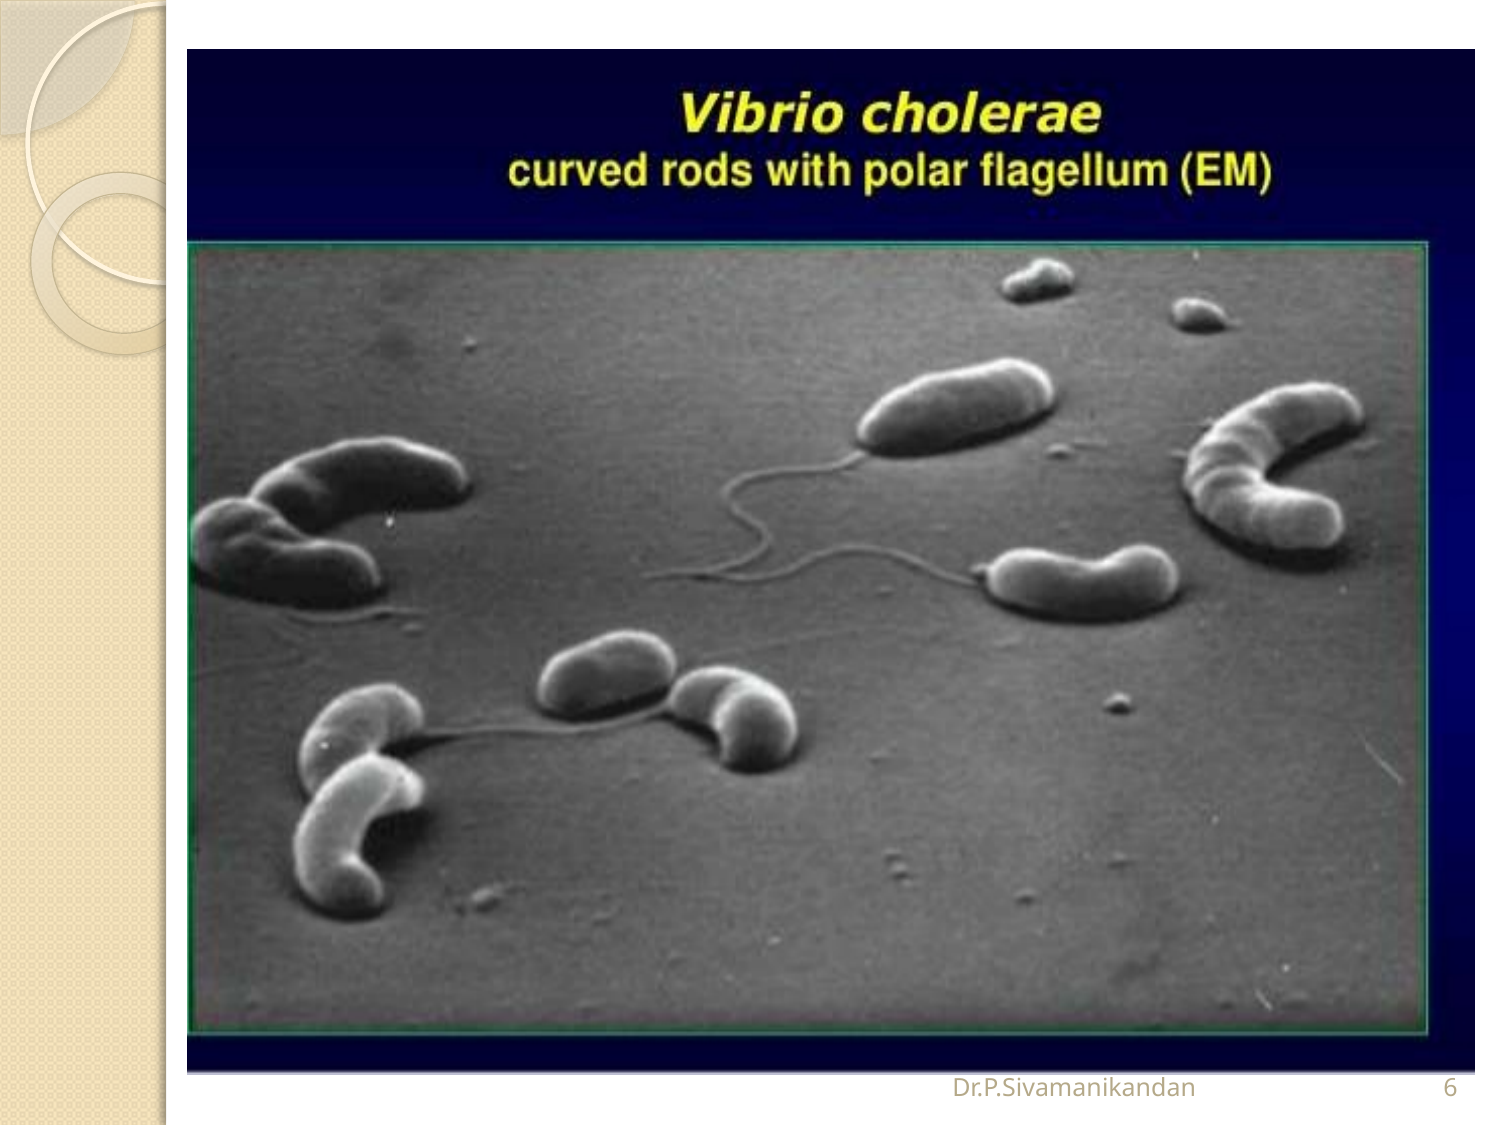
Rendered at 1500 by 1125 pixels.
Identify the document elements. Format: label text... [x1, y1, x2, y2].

slide_number 6 [1413, 1034, 1488, 1113]
footer Dr.P.Sivamanikandan [937, 1088, 1413, 1113]
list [187, 49, 1476, 1076]
